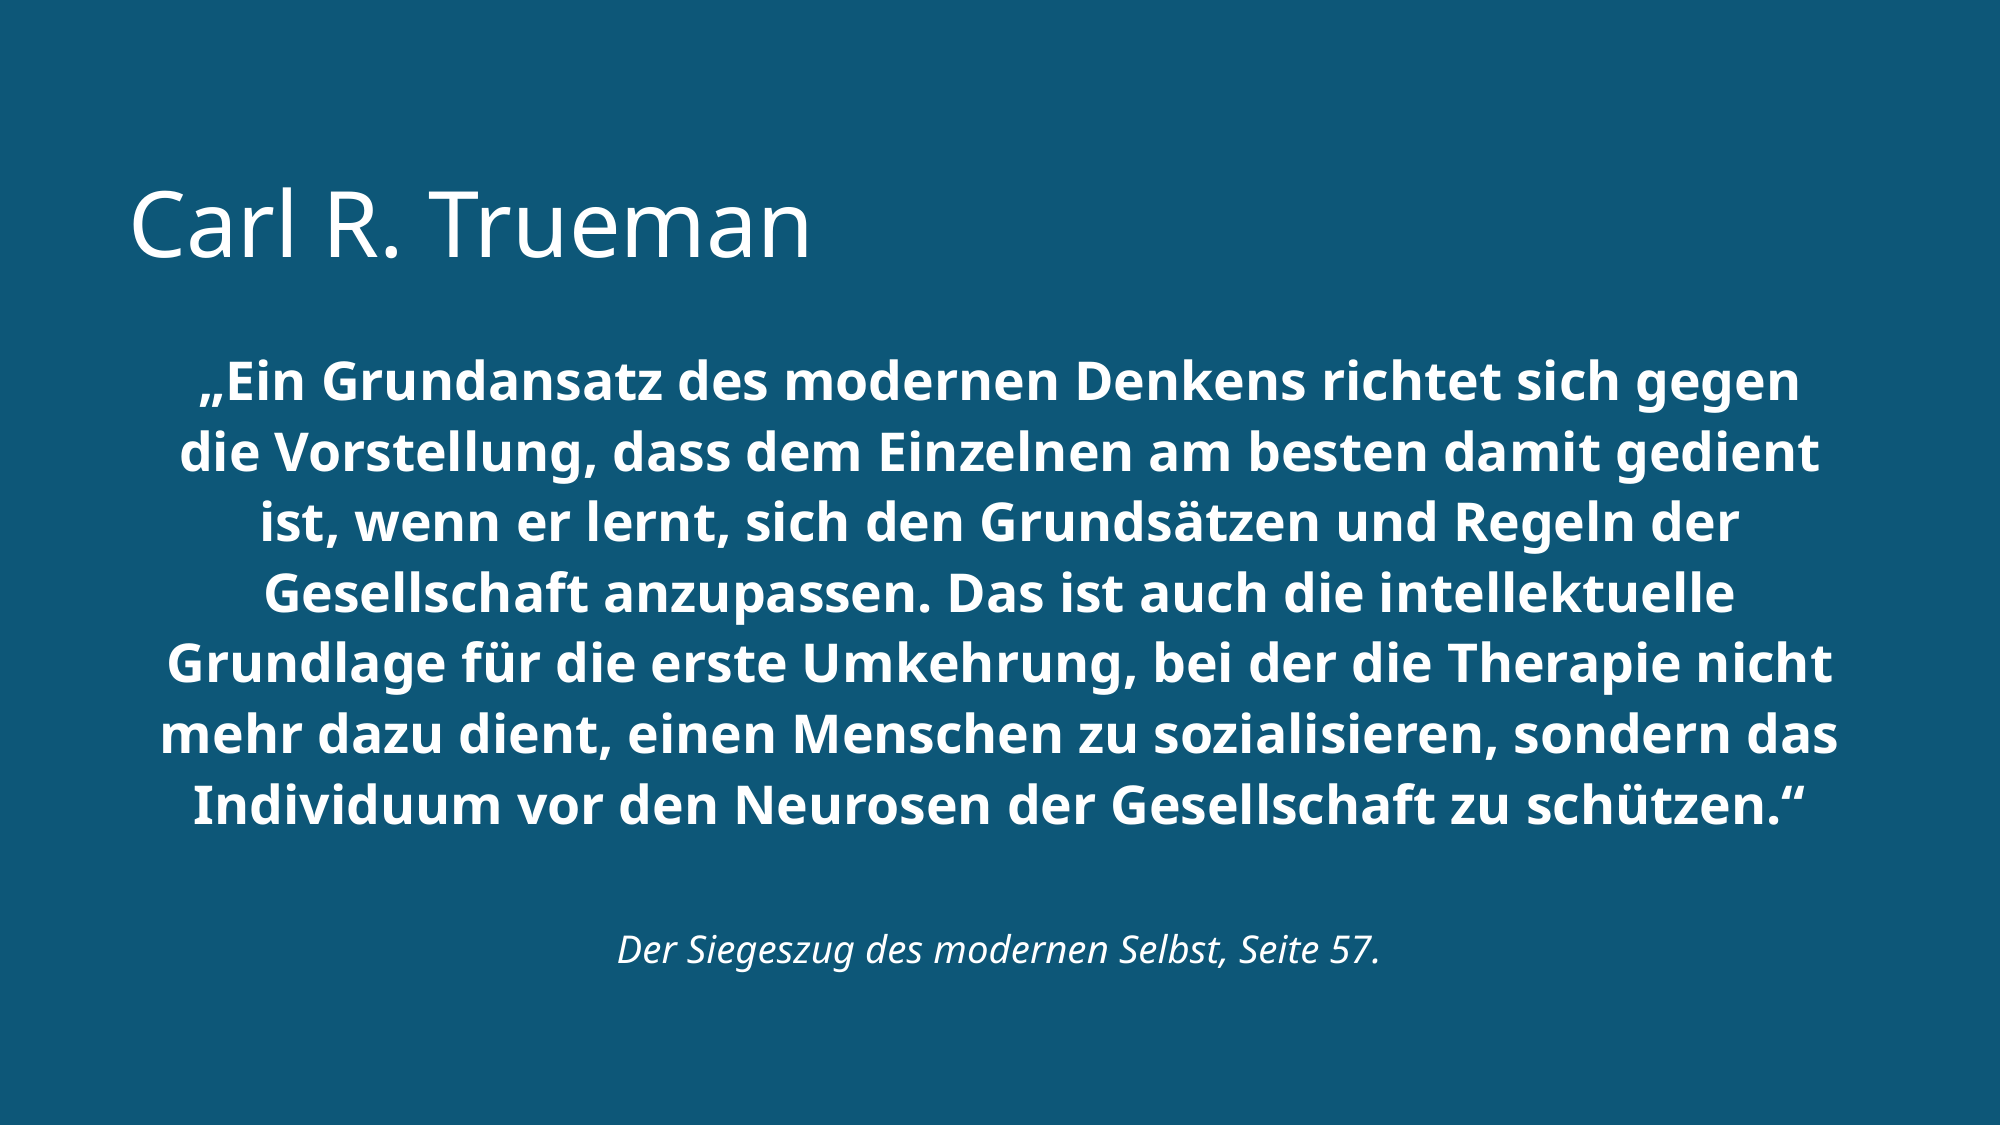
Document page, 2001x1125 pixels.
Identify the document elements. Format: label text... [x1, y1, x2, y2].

list „Ein Grundansatz des modernen Denkens richtet sich gegen die Vorstellung, dass dem Einzelnen am besten damit gedient ist, wenn er lernt, sich den Grundsätzen und Regeln der Gesellschaft anzupassen. Das ist auch die intellektuelle Grundlage für die erste Umkehrung, bei der die Therapie nicht mehr dazu dient, einen Menschen zu sozialisieren, sondern das Individuum vor den Neurosen der Gesellschaft zu schützen.“ Der Siegeszug des modernen Selbst, Seite 57. [137, 299, 1863, 1014]
title Carl R. Trueman [113, 134, 1887, 321]
